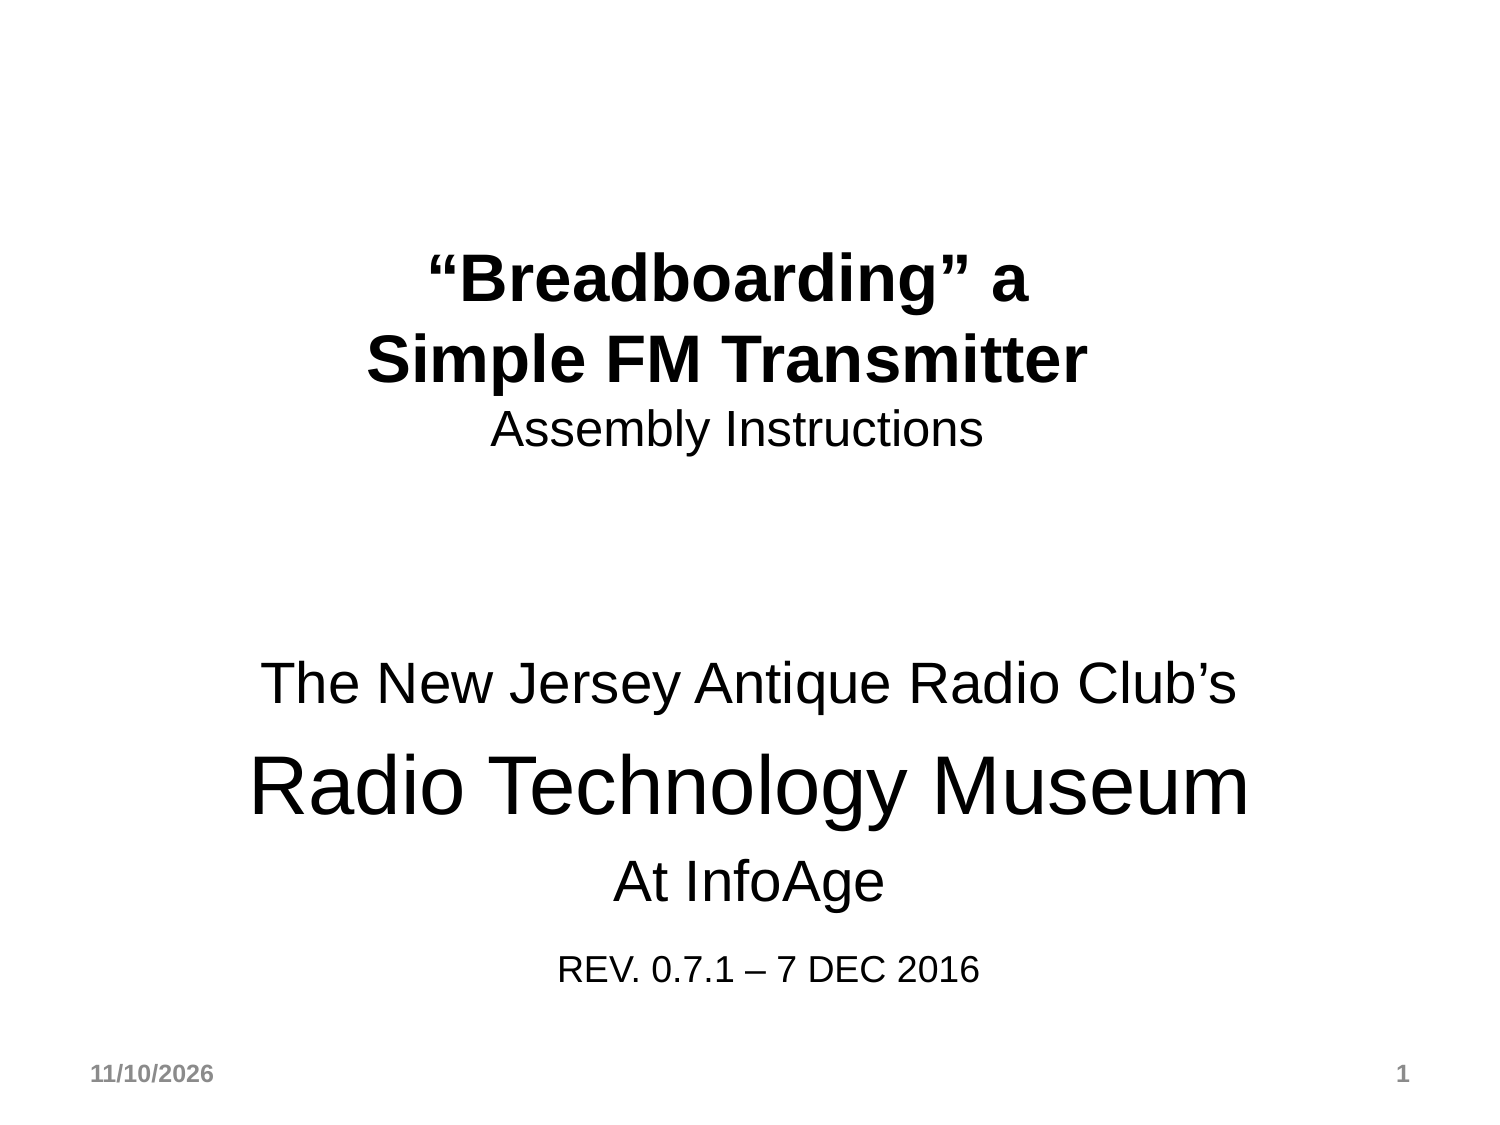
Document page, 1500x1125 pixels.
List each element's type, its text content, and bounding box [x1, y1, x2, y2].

text_box REV. 0.7.1 – 7 DEC 2016 [412, 937, 1125, 998]
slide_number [75, 1042, 425, 1103]
slide_number 1 [1074, 1042, 1425, 1103]
title “Breadboarding” a Simple FM Transmitter Assembly Instructions [99, 224, 1375, 467]
subtitle The New Jersey Antique Radio Club’s Radio Technology Museum At InfoAge [225, 637, 1275, 925]
